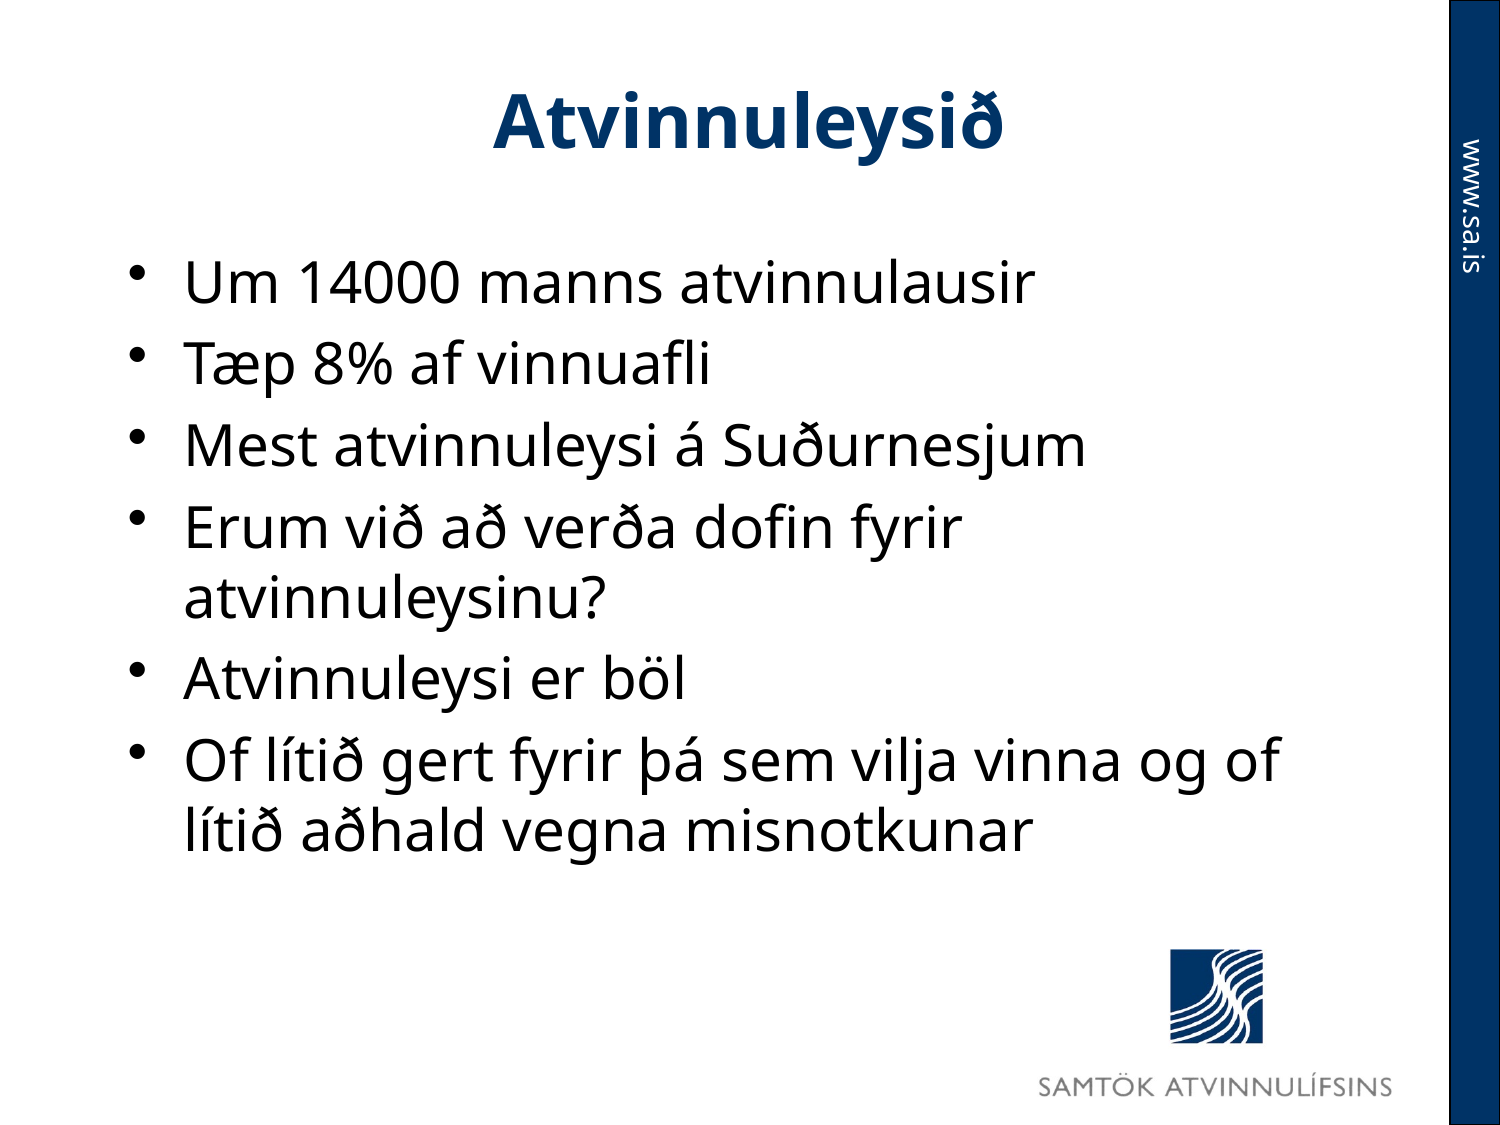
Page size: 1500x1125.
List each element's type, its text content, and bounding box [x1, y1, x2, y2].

title Atvinnuleysið [112, 24, 1388, 213]
picture [1037, 949, 1394, 1097]
list Um 14000 manns atvinnulausir Tæp 8% af vinnuafli Mest atvinnuleysi á Suðurnesjum Erum við að verða dofin fyrir atvinnuleysinu? Atvinnuleysi er böl Of lítið gert fyrir þá sem vilja vinna og of lítið aðhald vegna misnotkunar [112, 237, 1388, 913]
